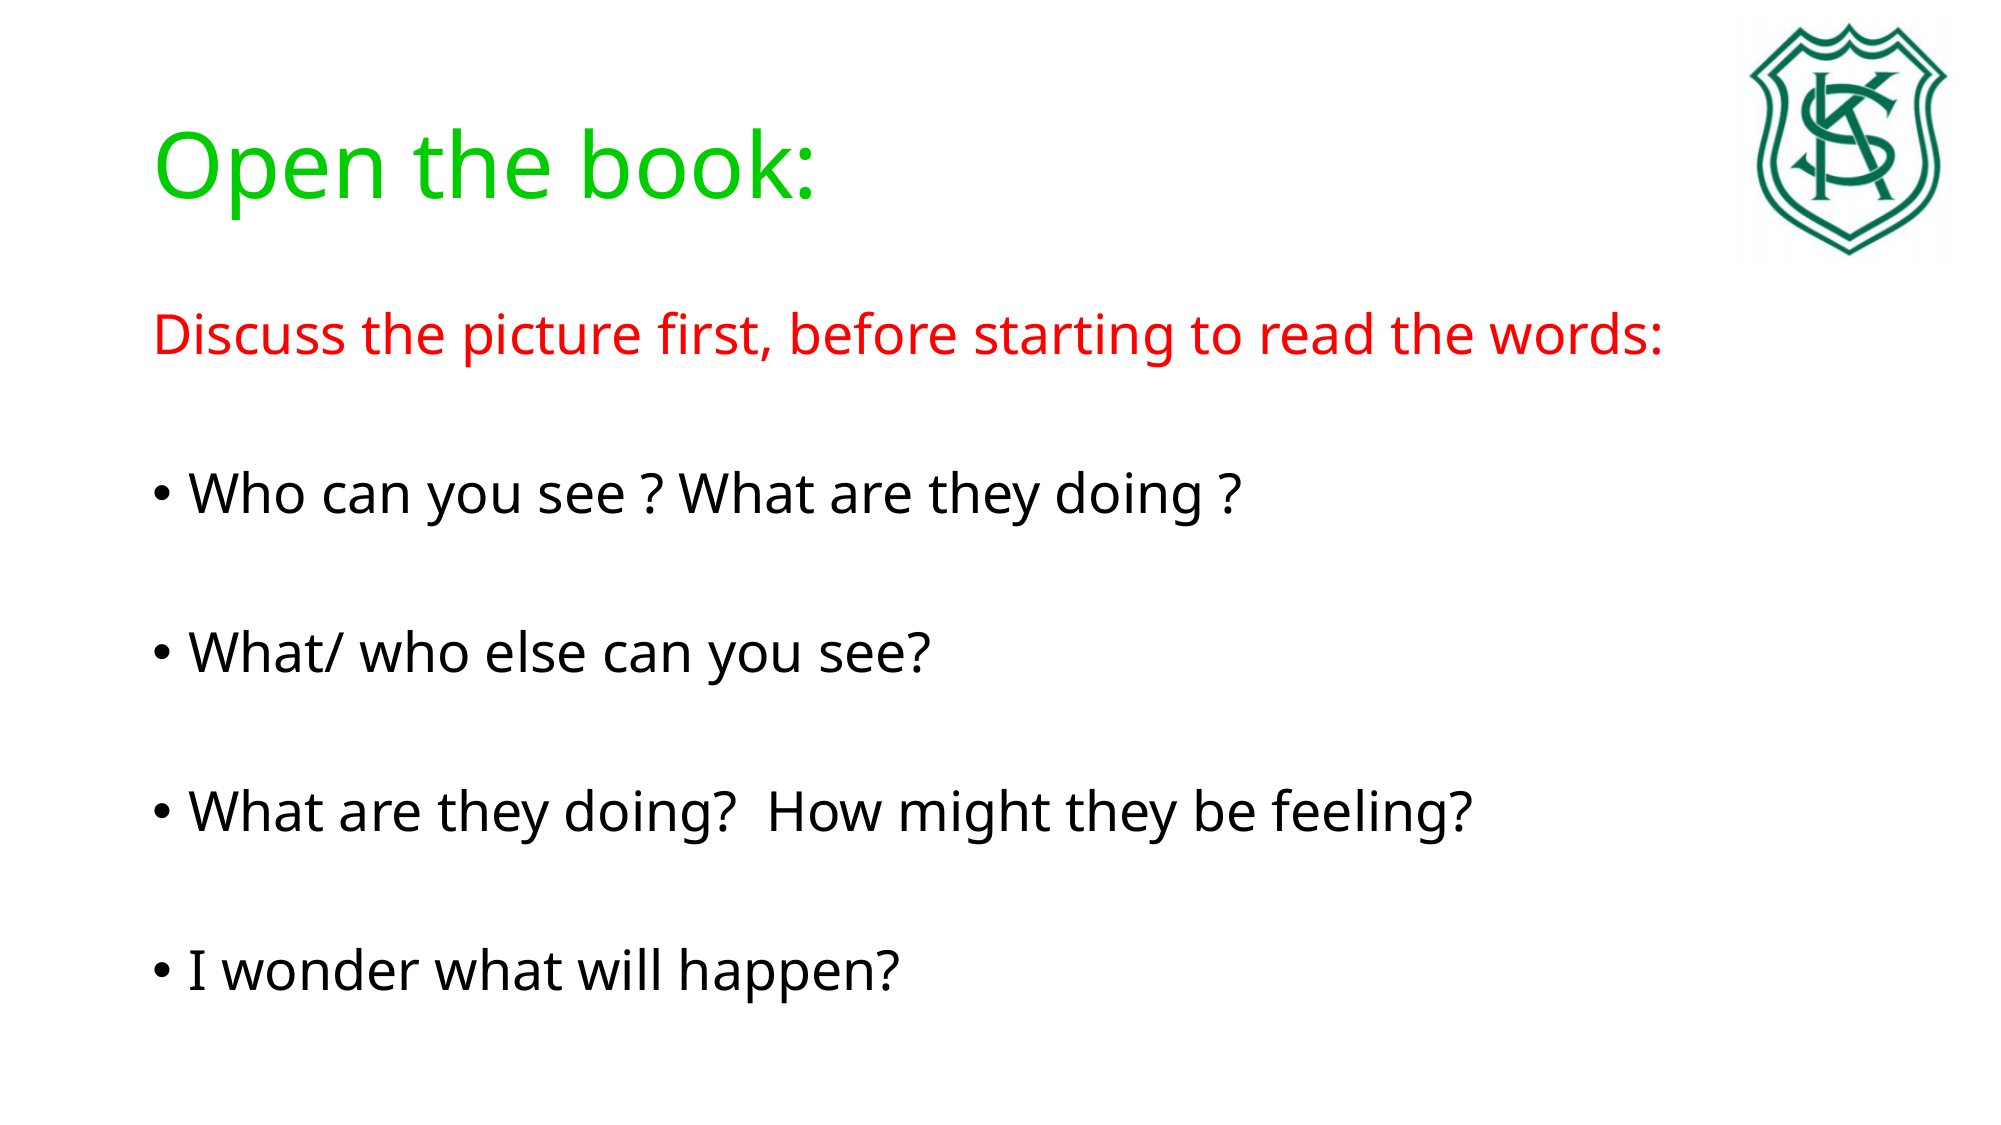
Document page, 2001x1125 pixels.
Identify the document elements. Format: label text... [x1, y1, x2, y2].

picture [1737, 16, 1963, 264]
list Discuss the picture first, before starting to read the words: Who can you see ? What are they doing ? What/ who else can you see? What are they doing? How might they be feeling? I wonder what will happen? [137, 299, 1863, 1014]
title Open the book: [137, 59, 1863, 278]
